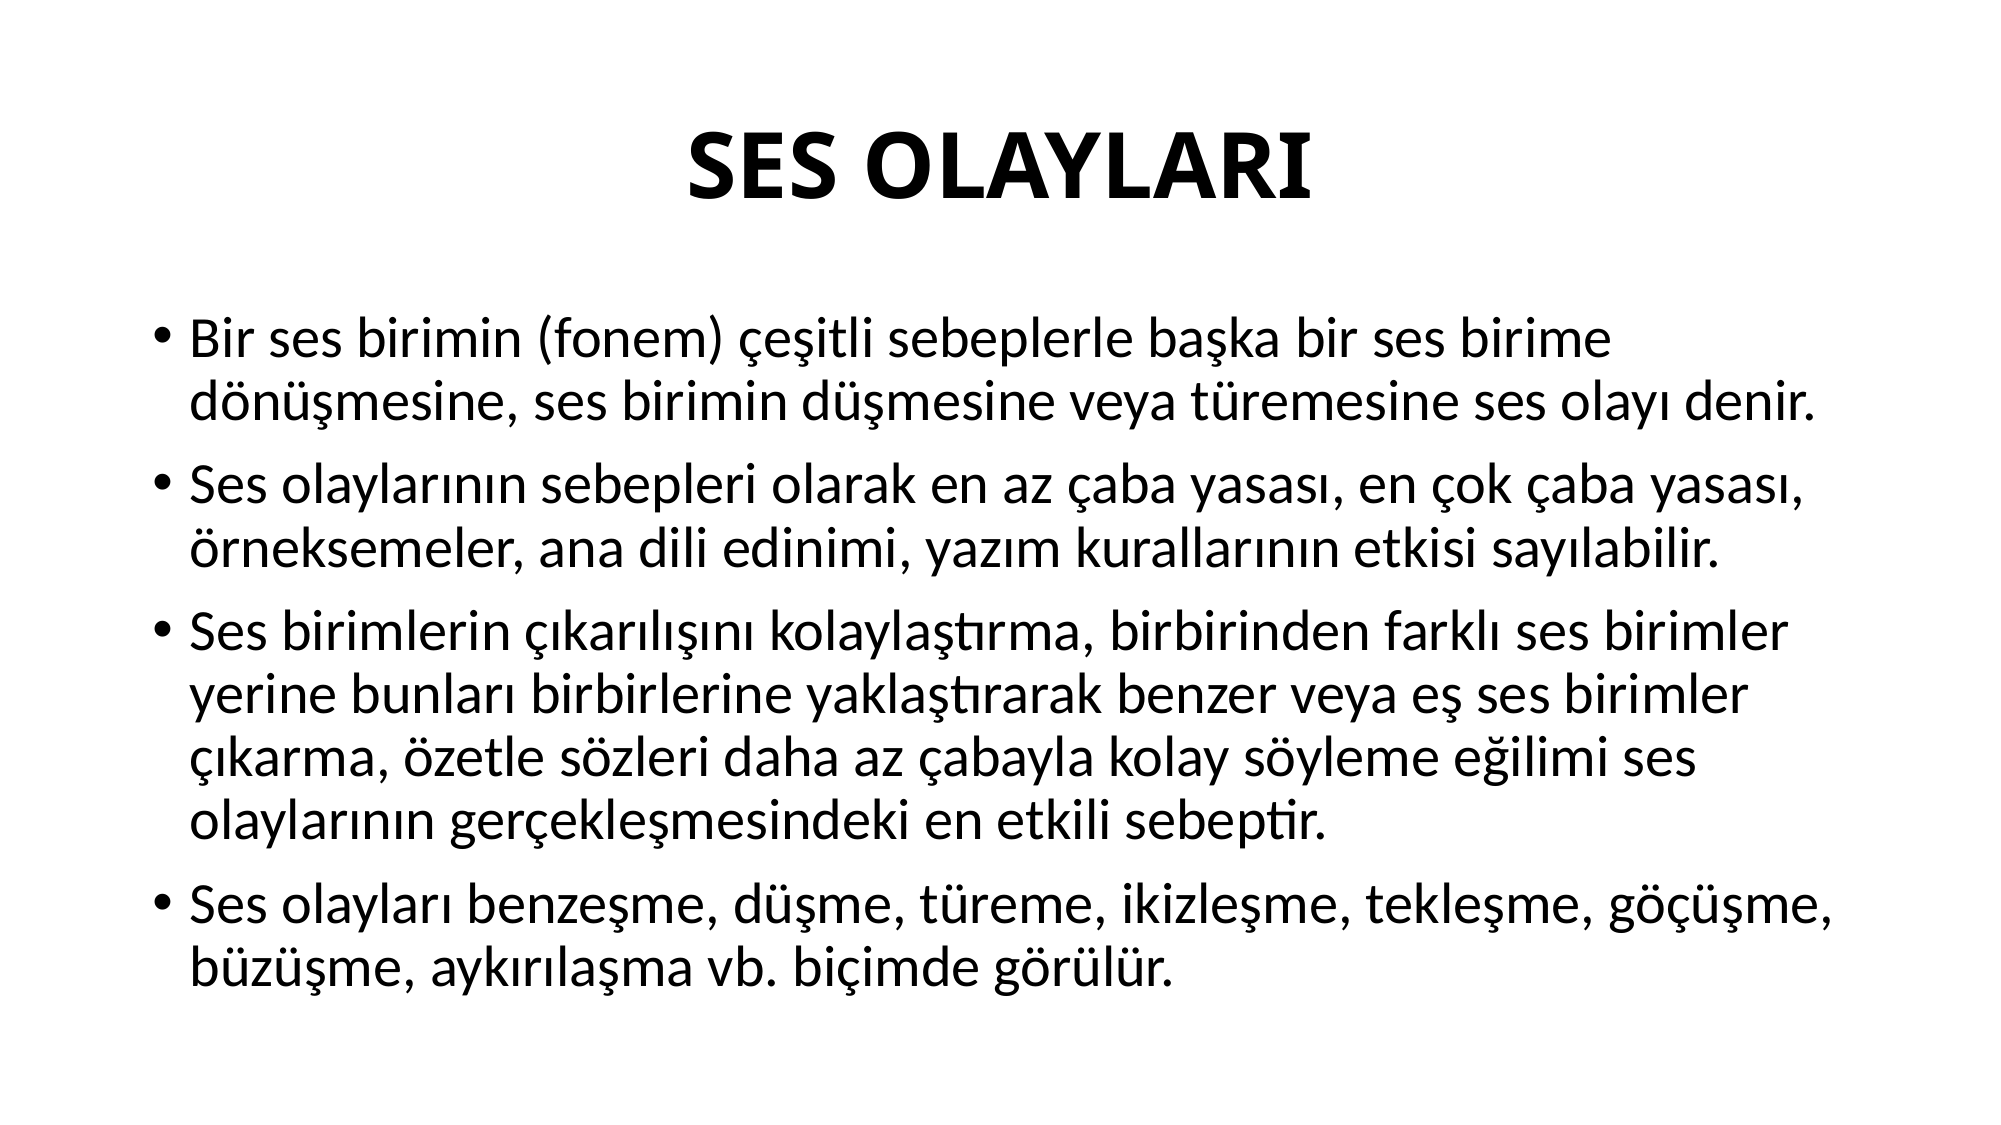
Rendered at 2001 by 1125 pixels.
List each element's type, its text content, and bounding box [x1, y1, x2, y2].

title SES OLAYLARI [137, 59, 1863, 278]
list Bir ses birimin (fonem) çeşitli sebeplerle başka bir ses birime dönüşmesine, ses birimin düşmesine veya türemesine ses olayı denir. Ses olaylarının sebepleri olarak en az çaba yasası, en çok çaba yasası, örneksemeler, ana dili edinimi, yazım kurallarının etkisi sayılabilir. Ses birimlerin çıkarılışını kolaylaştırma, birbirinden farklı ses birimler yerine bunları birbirlerine yaklaştırarak benzer veya eş ses birimler çıkarma, özetle sözleri daha az çabayla kolay söyleme eğilimi ses olaylarının gerçekleşmesindeki en etkili sebeptir. Ses olayları benzeşme, düşme, türeme, ikizleşme, tekleşme, göçüşme, büzüşme, aykırılaşma vb. biçimde görülür. [137, 299, 1863, 1014]
